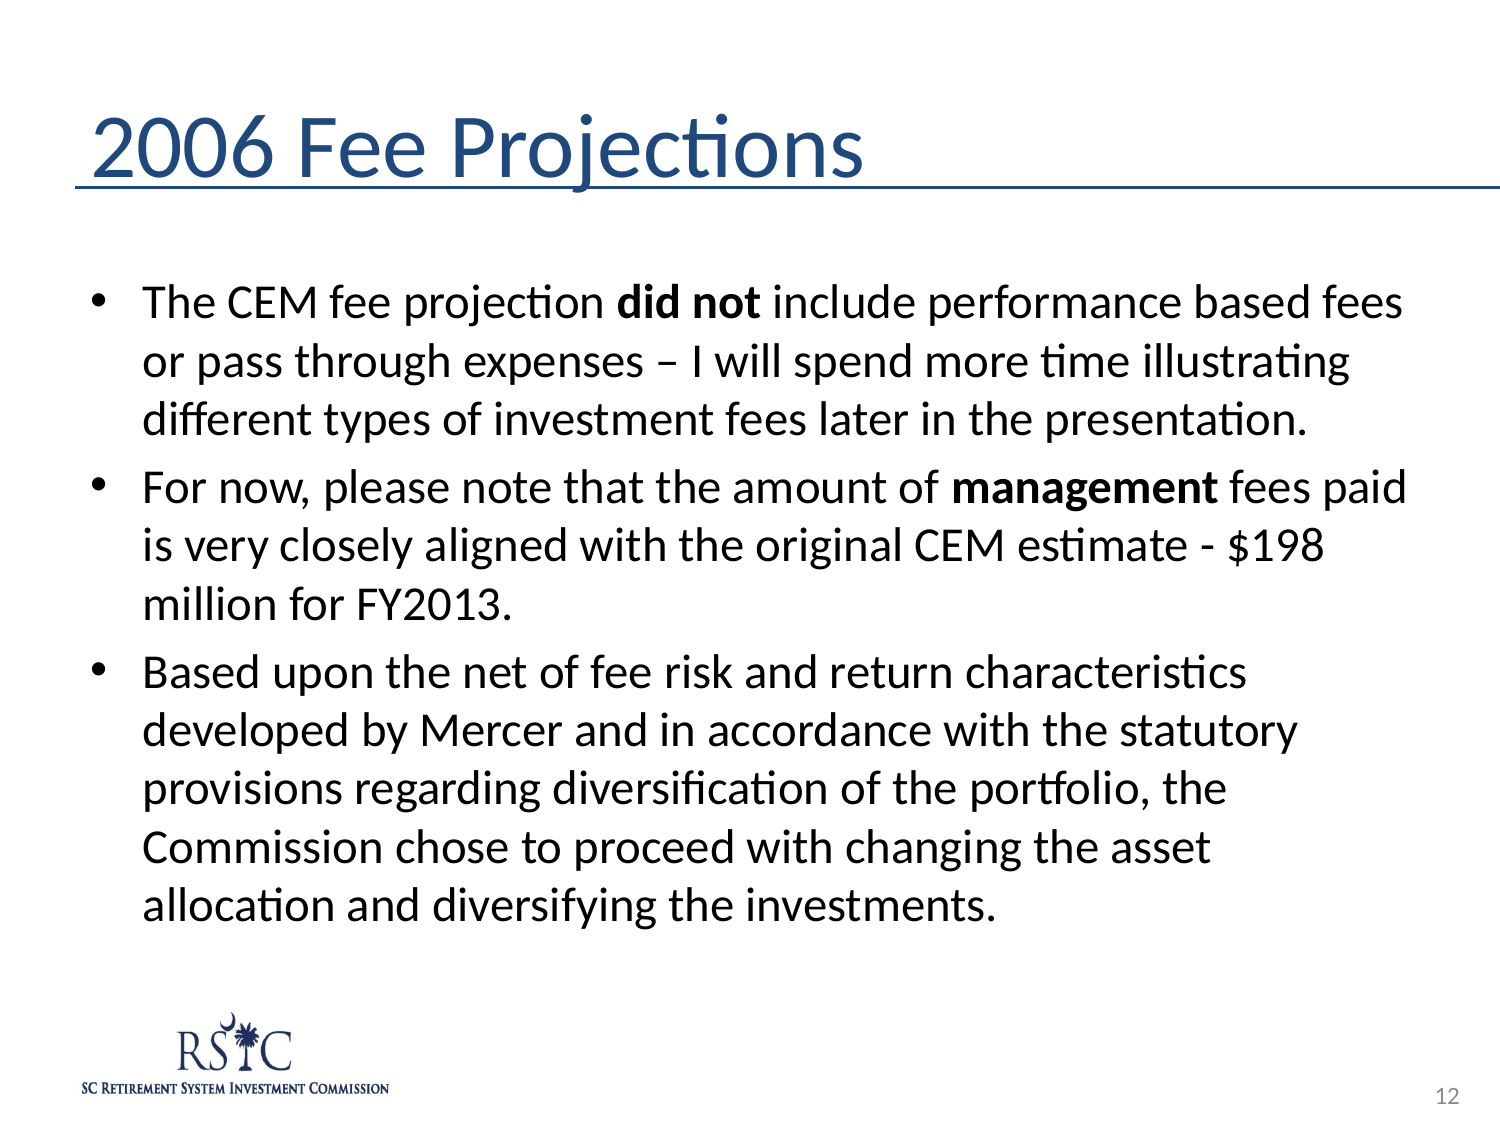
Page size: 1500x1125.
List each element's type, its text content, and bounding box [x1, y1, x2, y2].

title 2006 Fee Projections [75, 45, 1425, 238]
list The CEM fee projection did not include performance based fees or pass through expenses – I will spend more time illustrating different types of investment fees later in the presentation. For now, please note that the amount of management fees paid is very closely aligned with the original CEM estimate - $198 million for FY2013. Based upon the net of fee risk and return characteristics developed by Mercer and in accordance with the statutory provisions regarding diversification of the portfolio, the Commission chose to proceed with changing the asset allocation and diversifying the investments. [75, 262, 1425, 1000]
text_box [56, 1012, 413, 1119]
text_box 12 [1125, 1065, 1475, 1125]
